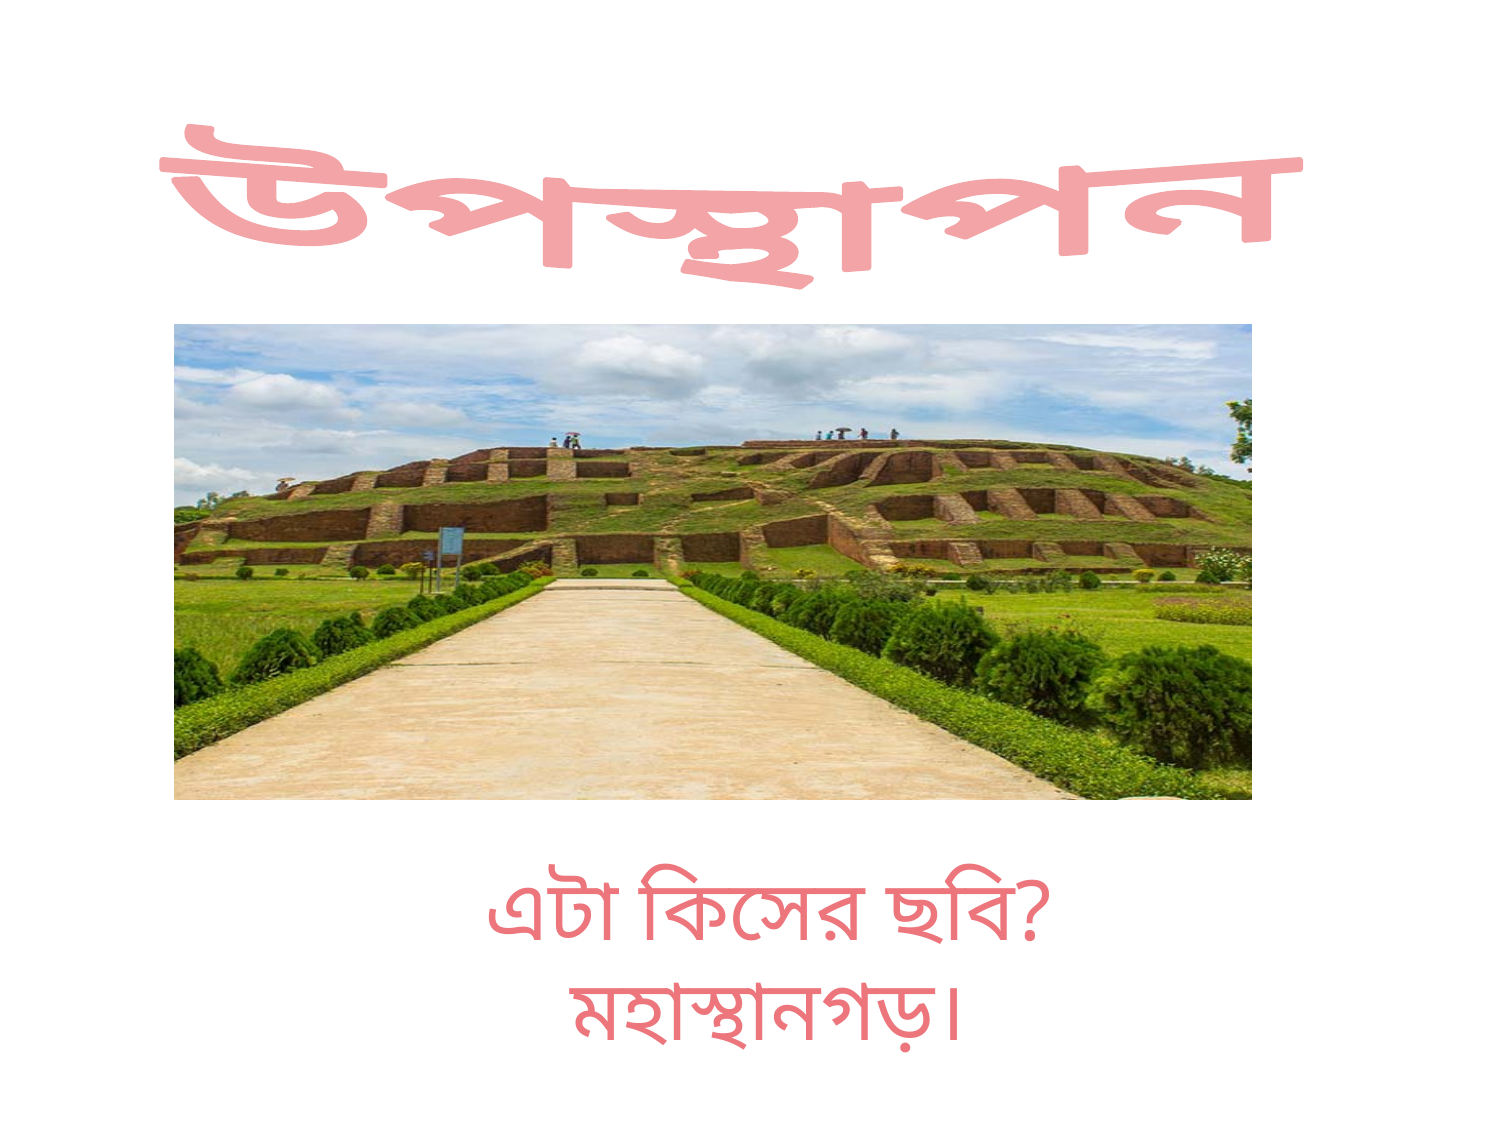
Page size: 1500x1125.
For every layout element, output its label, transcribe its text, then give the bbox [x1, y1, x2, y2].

picture [174, 324, 1252, 801]
text_box এটা কিসের ছবি? মহাস্থানগড়। [137, 849, 1400, 1065]
